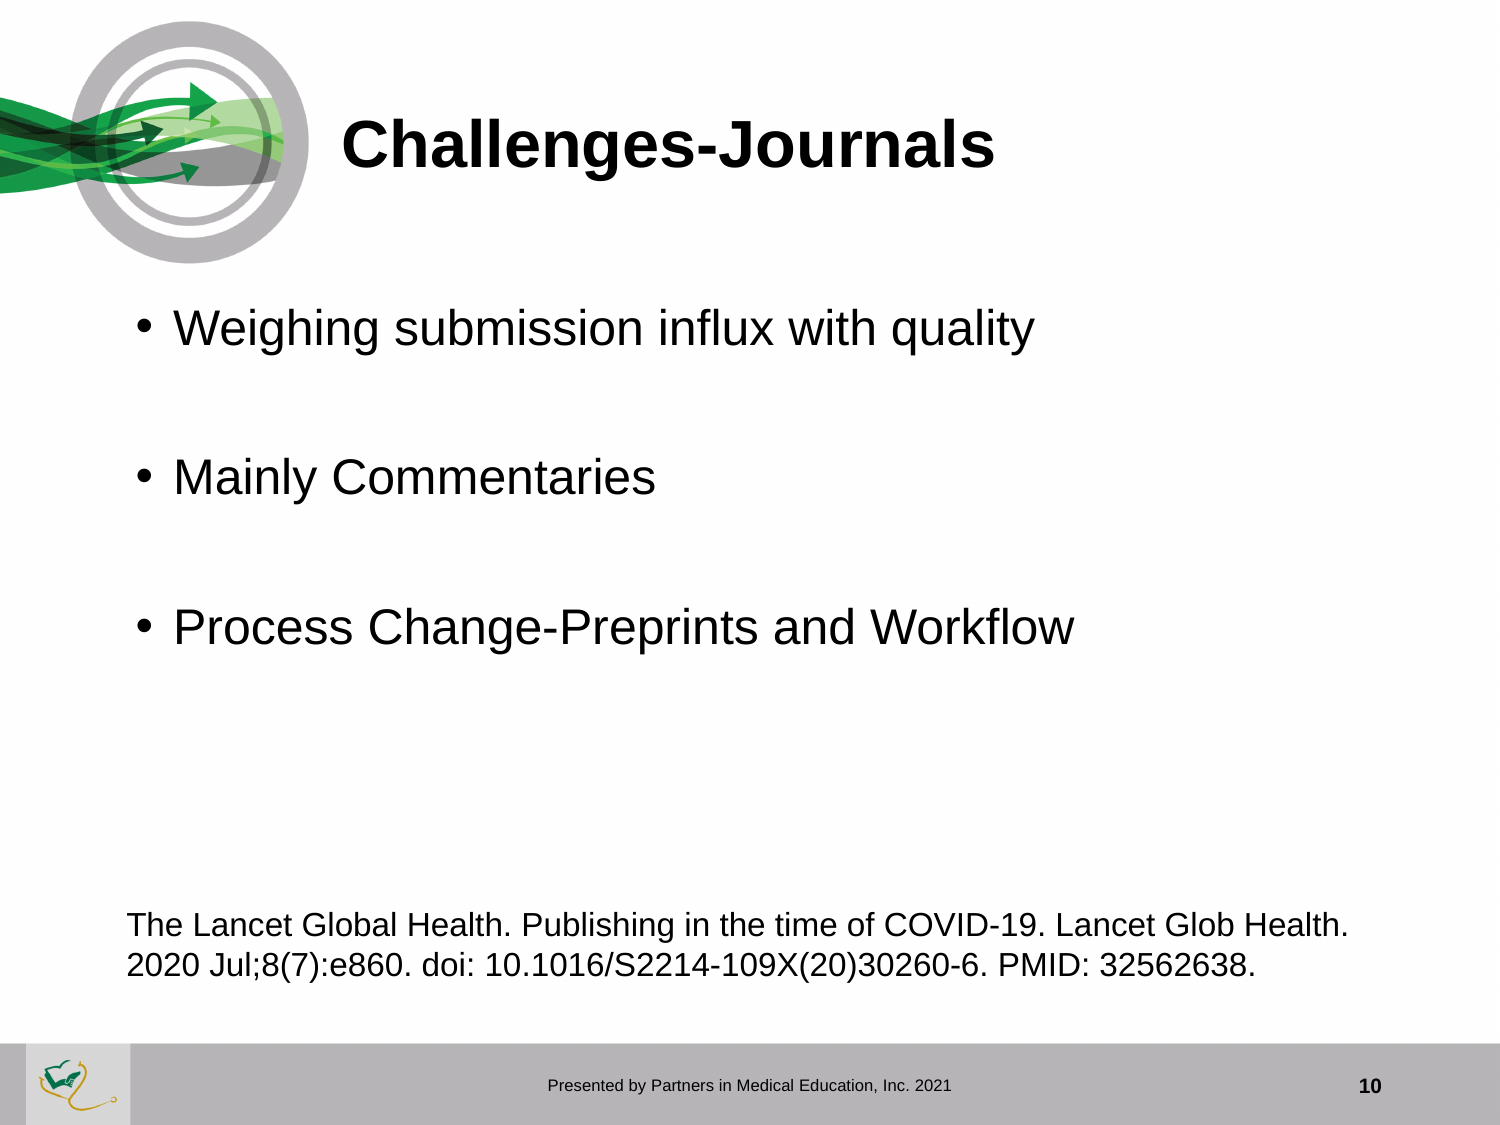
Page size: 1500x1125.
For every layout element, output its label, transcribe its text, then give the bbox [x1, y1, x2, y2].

title Challenges-Journals [326, 37, 1397, 256]
picture [0, 0, 1500, 1125]
slide_number 10 [1059, 1055, 1397, 1116]
text_box The Lancet Global Health. Publishing in the time of COVID-19. Lancet Glob Health. 2020 Jul;8(7):e860. doi: 10.1016/S2214-109X(20)30260-6. PMID: 32562638. [111, 896, 1406, 991]
list Weighing submission influx with quality Mainly Commentaries Process Change-Preprints and Workflow [120, 286, 1415, 505]
footer Presented by Partners in Medical Education, Inc. 2021 [496, 1055, 1004, 1116]
